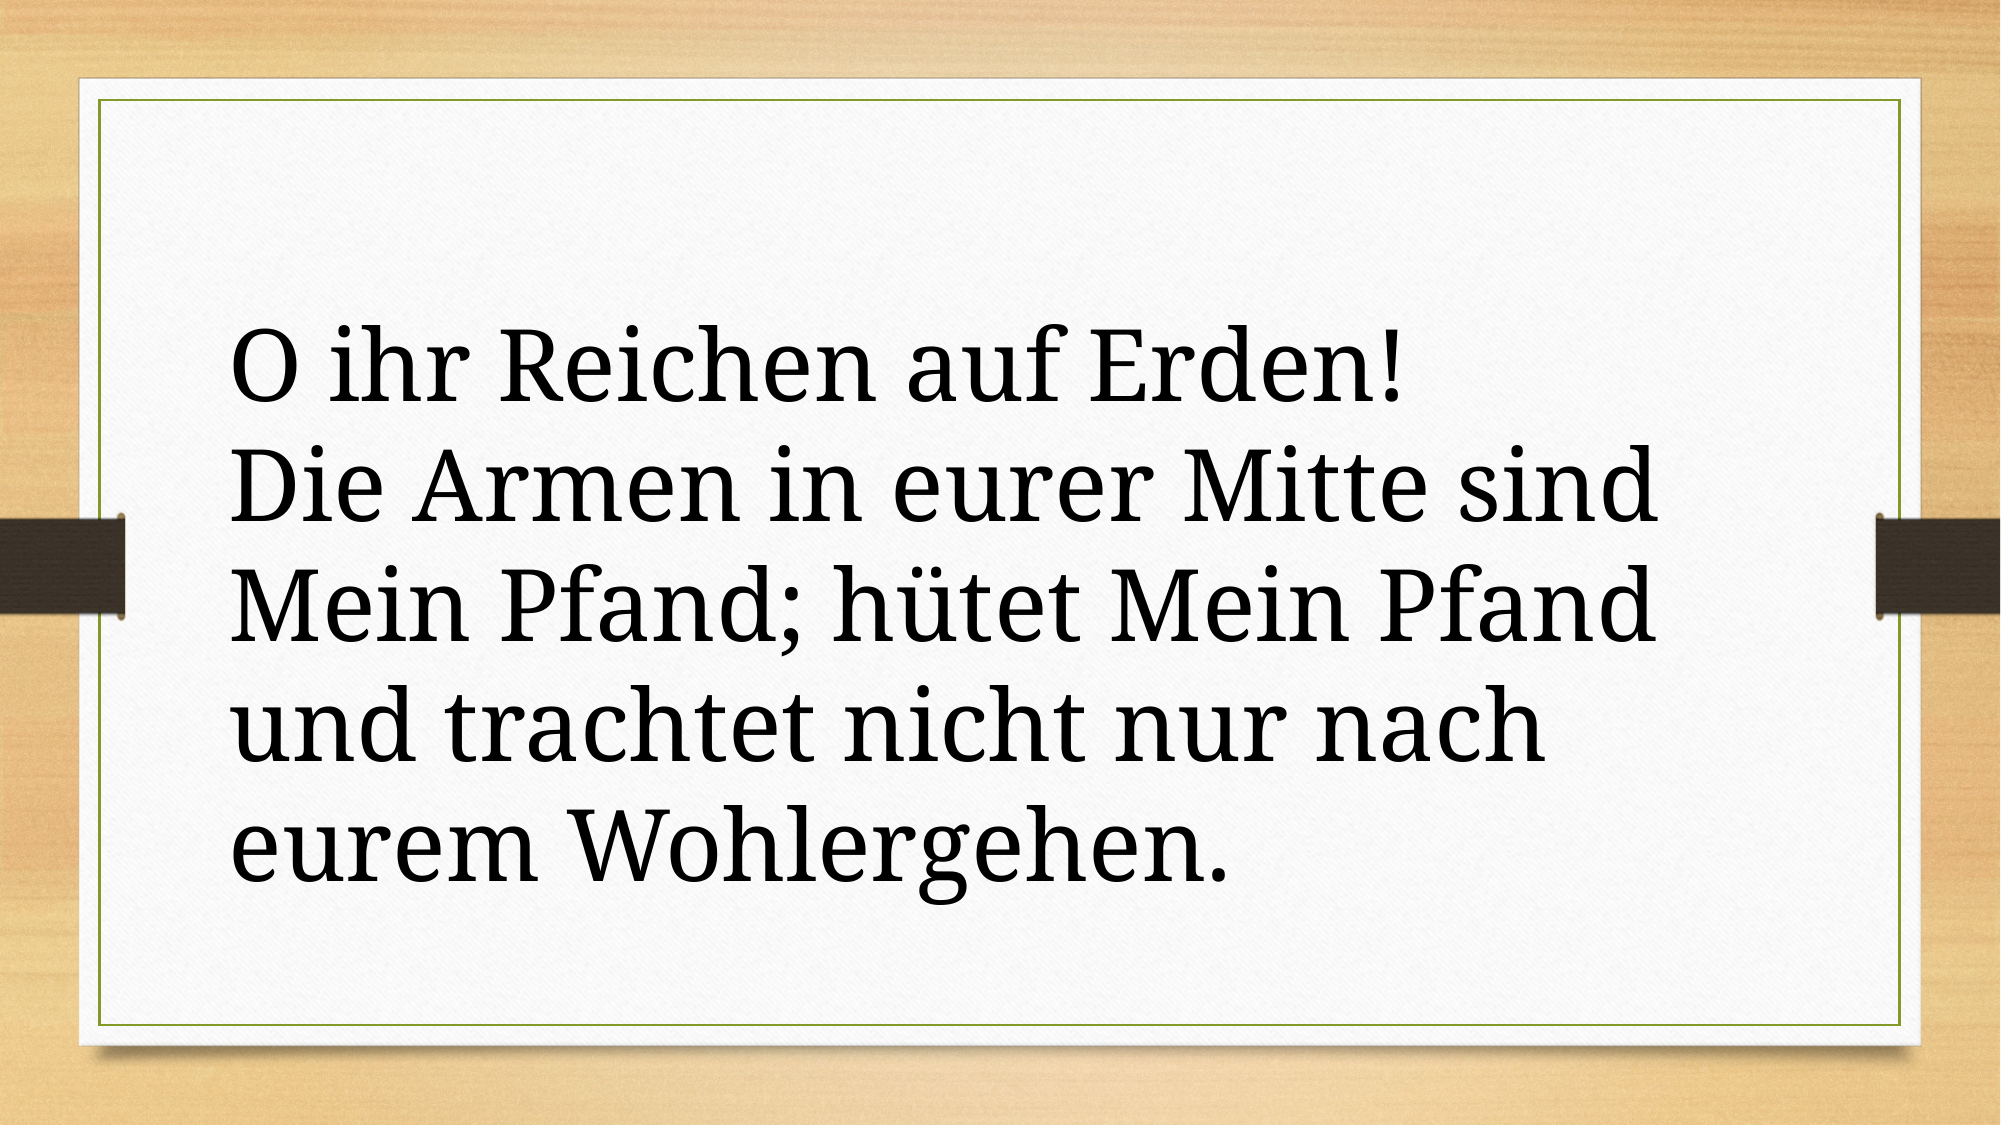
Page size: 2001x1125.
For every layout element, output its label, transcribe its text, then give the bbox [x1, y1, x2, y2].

text_box O ihr Reichen auf Erden! Die Armen in eurer Mitte sind Mein Pfand; hütet Mein Pfand und trachtet nicht nur nach eurem Wohlergehen. [214, 294, 1822, 909]
picture [0, 0, 2001, 1125]
